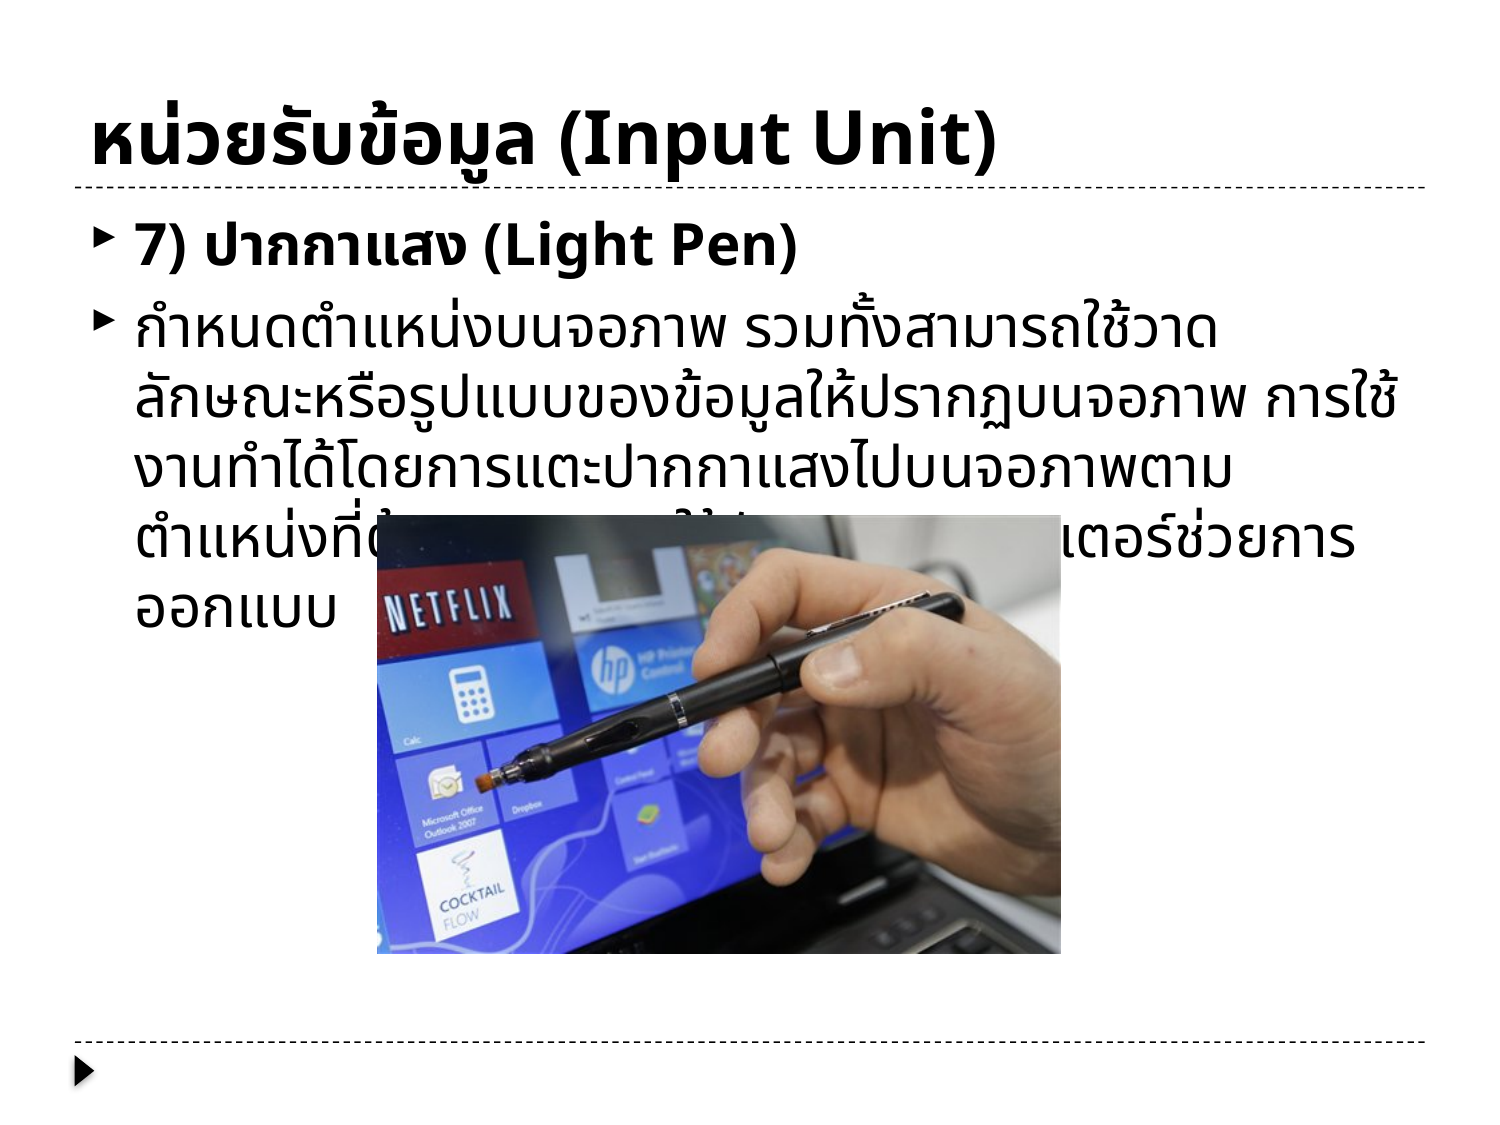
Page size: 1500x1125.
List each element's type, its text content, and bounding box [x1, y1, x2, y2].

title หน่วยรับข้อมูล (Input Unit) [75, 24, 1425, 188]
list 7) ปากกาแสง (Light Pen) กำหนดตำแหน่งบนจอภาพ รวมทั้งสามารถใช้วาด ลักษณะหรือรูปแบบของข้อมูลให้ปรากฏบนจอภาพ การใช้งานทำได้โดยการแตะปากกาแสงไปบนจอภาพตามตำแหน่งที่ต้องการ นิยมใช้กับงานคอมพิวเตอร์ช่วยการออกแบบ [75, 200, 1425, 1010]
picture [377, 514, 1061, 955]
